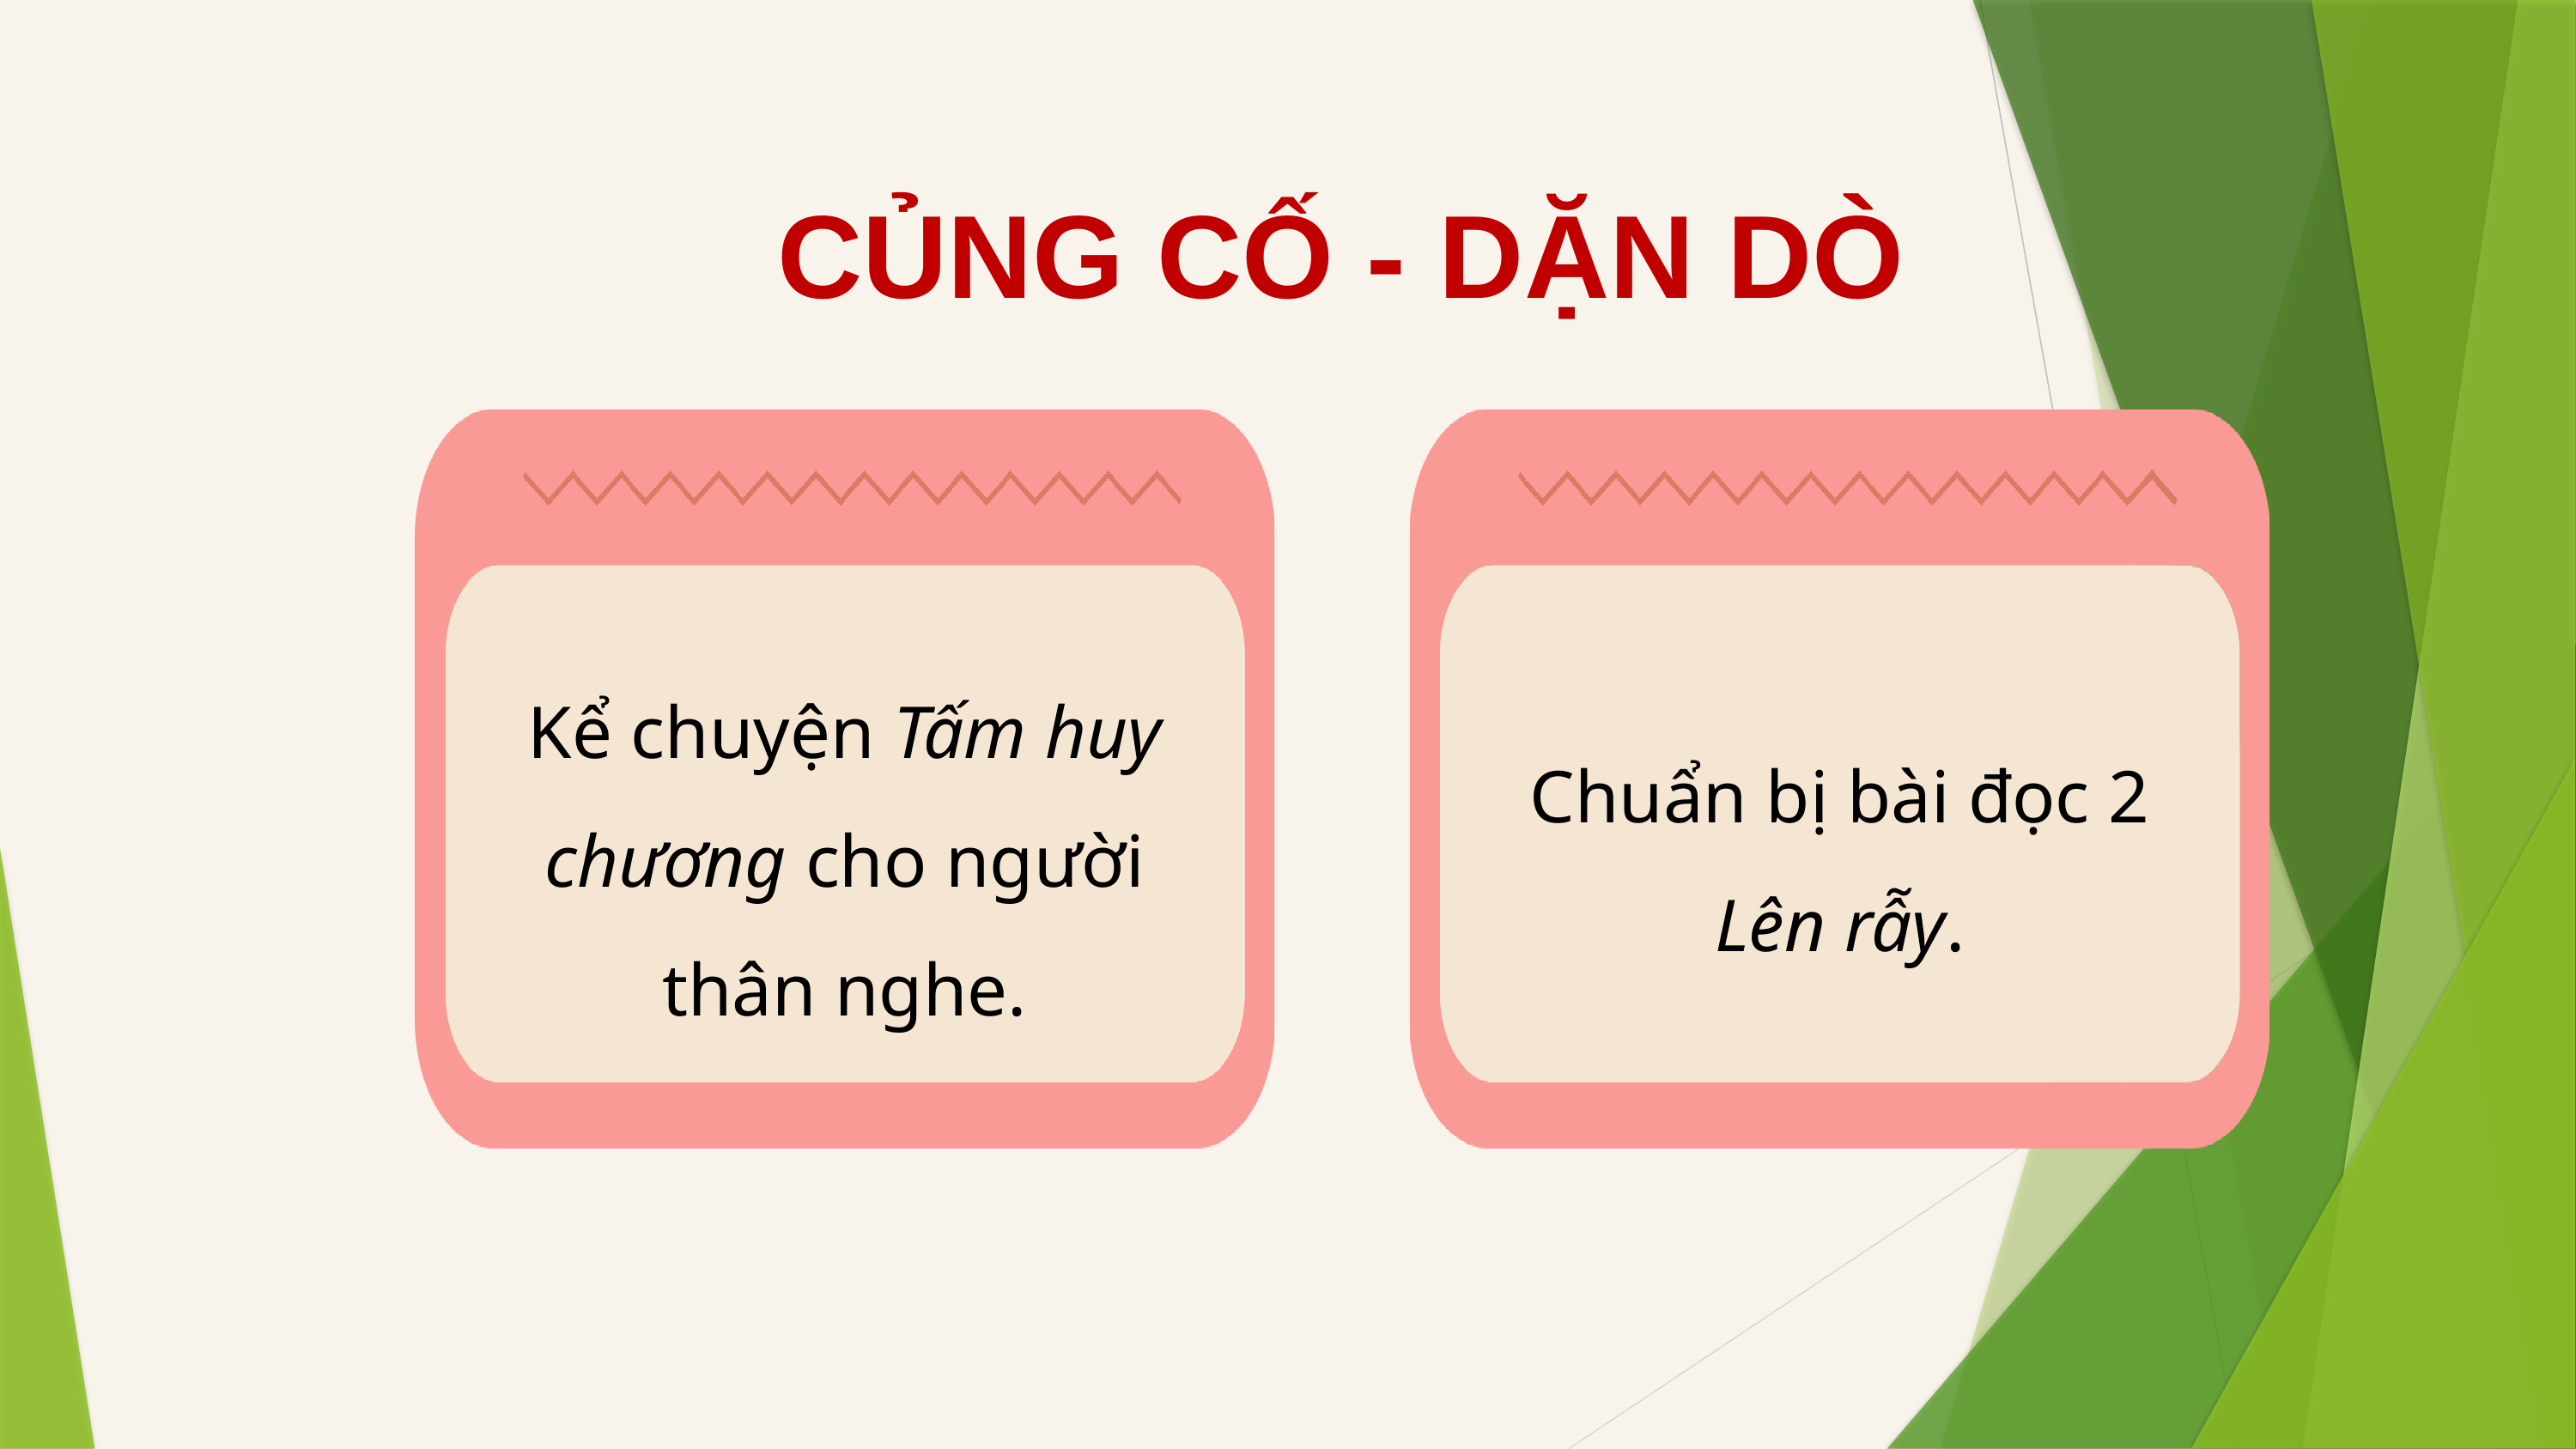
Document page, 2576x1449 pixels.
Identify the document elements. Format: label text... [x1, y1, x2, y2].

text_box Kể chuyện Tấm huy chương cho người thân nghe. [505, 644, 1185, 1030]
text_box CỦNG CỐ - DẶN DÒ [713, 109, 1970, 323]
text_box [1409, 409, 2270, 1149]
text_box Chuẩn bị bài đọc 2 Lên rẫy. [1499, 708, 2180, 967]
text_box [415, 409, 1275, 1149]
